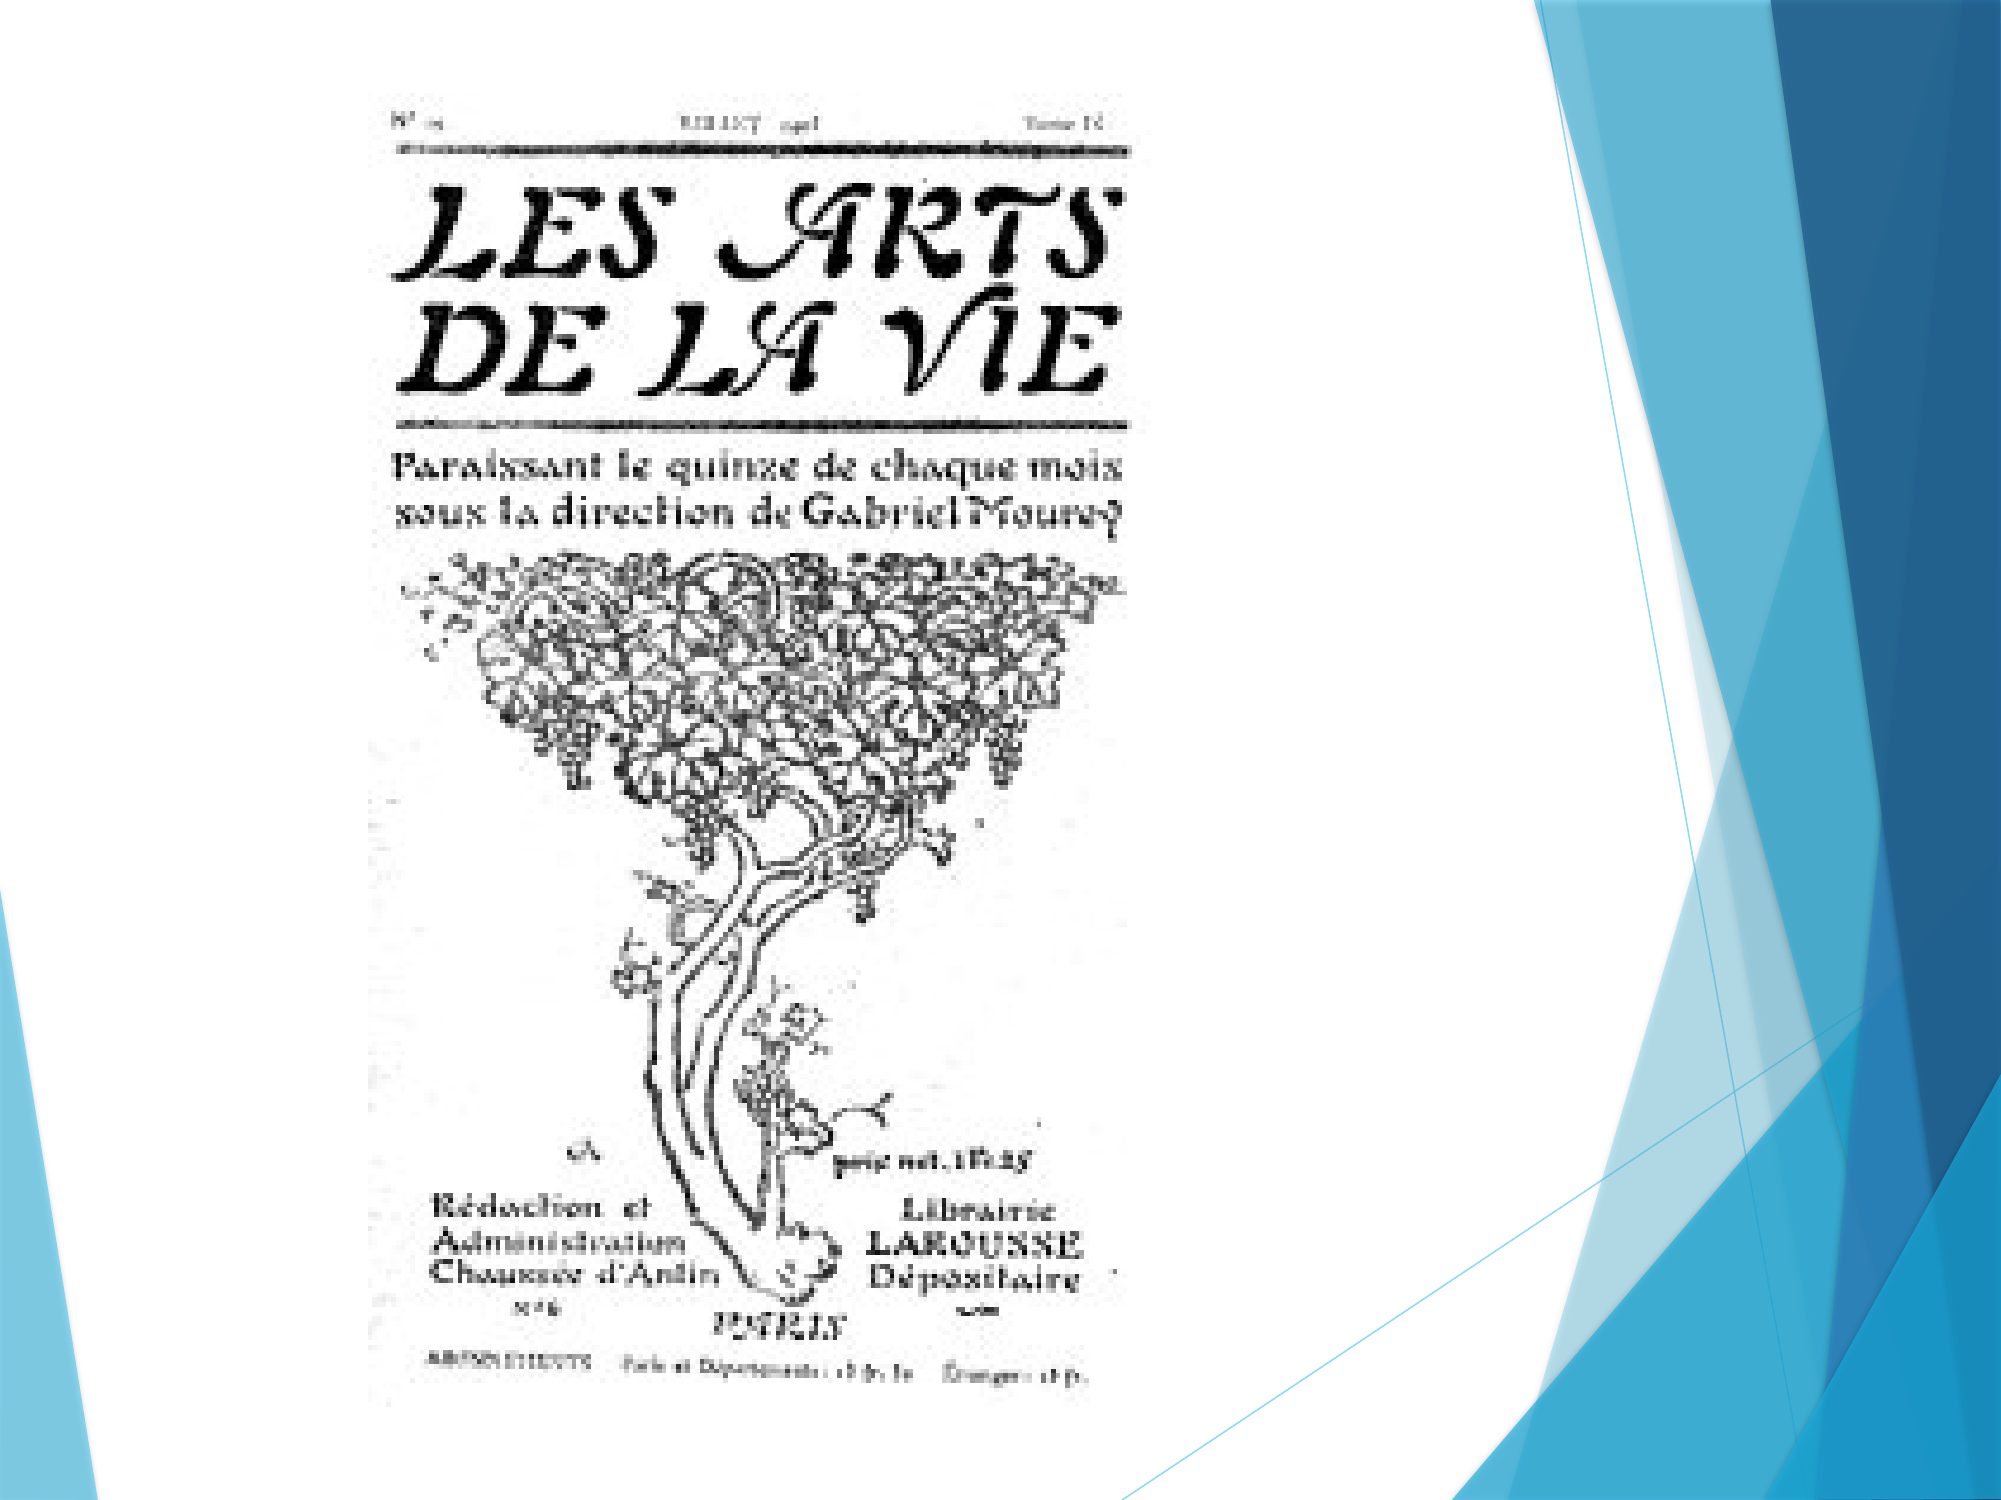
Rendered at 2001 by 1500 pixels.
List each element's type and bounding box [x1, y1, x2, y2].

picture [367, 93, 1151, 1407]
